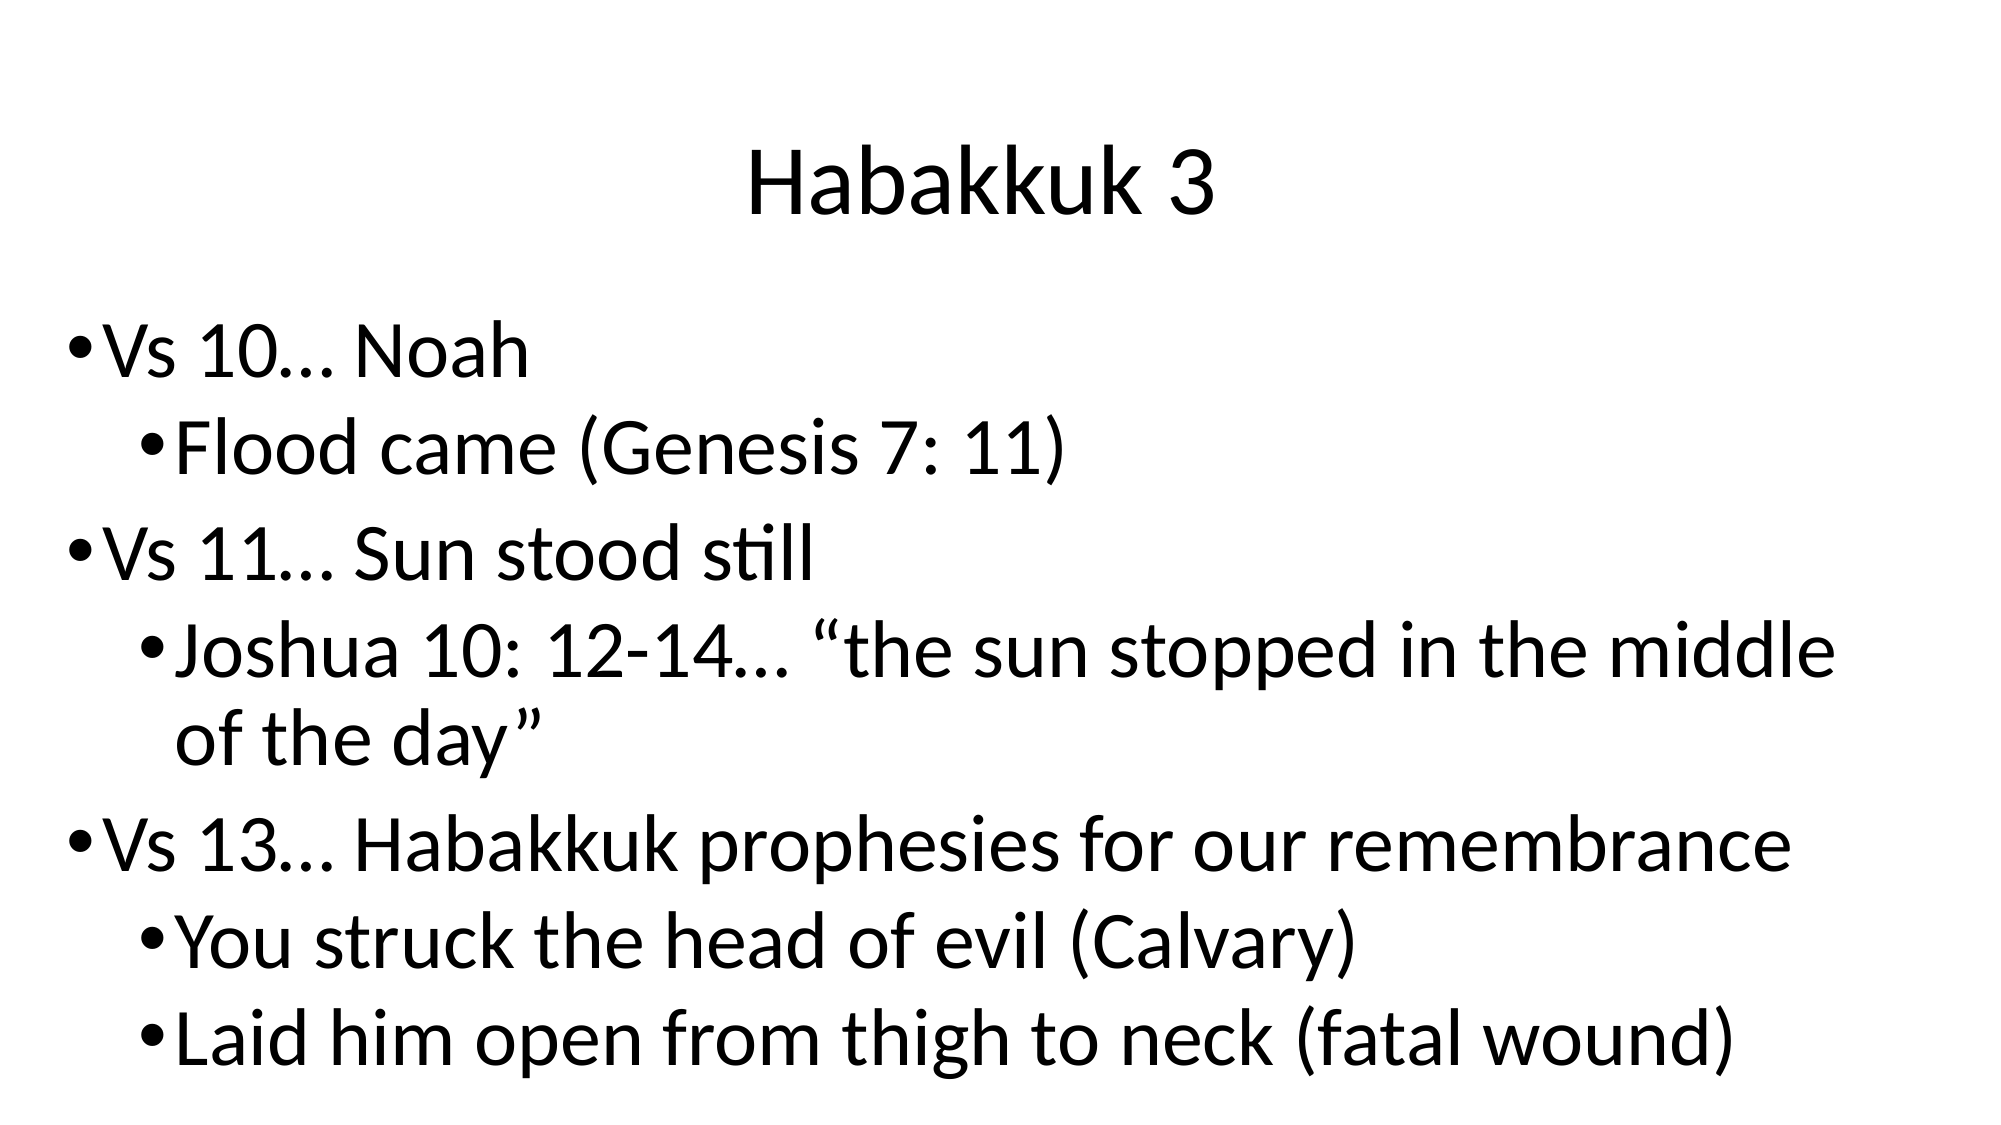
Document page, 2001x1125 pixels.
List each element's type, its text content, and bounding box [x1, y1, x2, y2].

list Vs 10… Noah Flood came (Genesis 7: 11) Vs 11… Sun stood still Joshua 10: 12-14… “the sun stopped in the middle of the day” Vs 13… Habakkuk prophesies for our remembrance You struck the head of evil (Calvary) Laid him open from thigh to neck (fatal wound) [51, 299, 1912, 1103]
title Habakkuk 3 [51, 59, 1912, 299]
